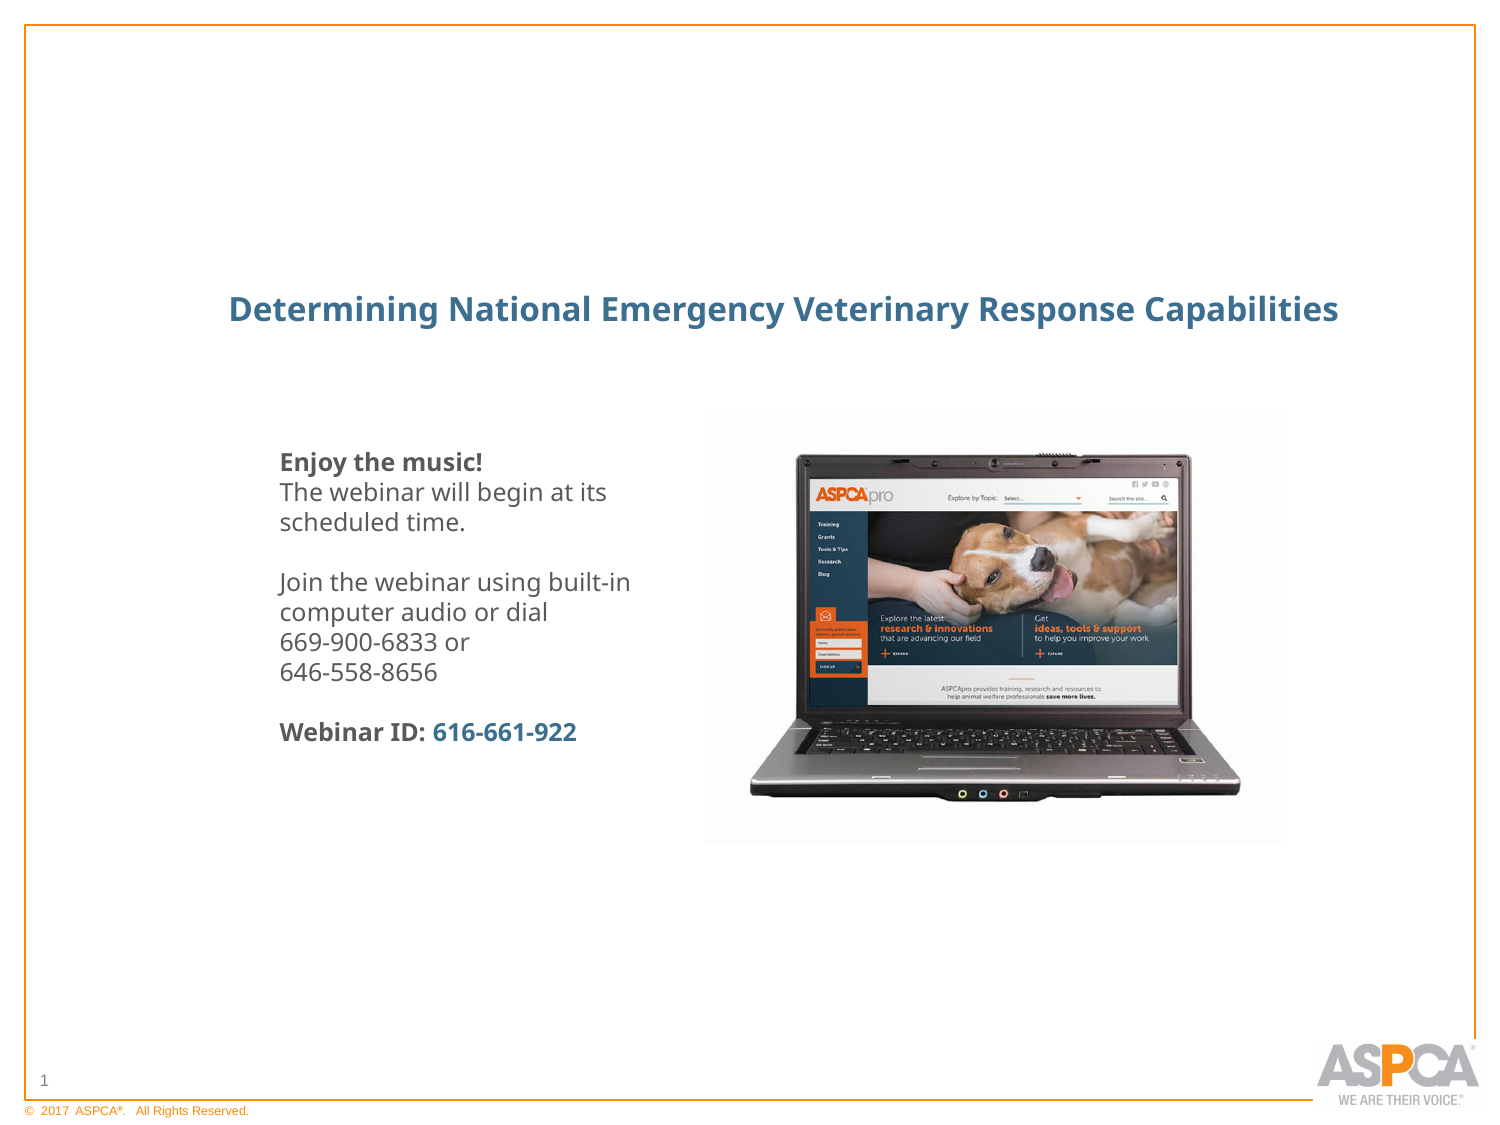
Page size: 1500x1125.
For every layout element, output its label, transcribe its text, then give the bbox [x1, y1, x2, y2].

text_box Determining National Emergency Veterinary Response Capabilities [192, 281, 1377, 336]
text_box Enjoy the music! The webinar will begin at its scheduled time. Join the webinar using built-in computer audio or dial 669-900-6833 or 646-558-8656 Webinar ID: 616-661-922 [264, 439, 699, 754]
picture [704, 411, 1282, 845]
picture [1315, 1041, 1485, 1113]
